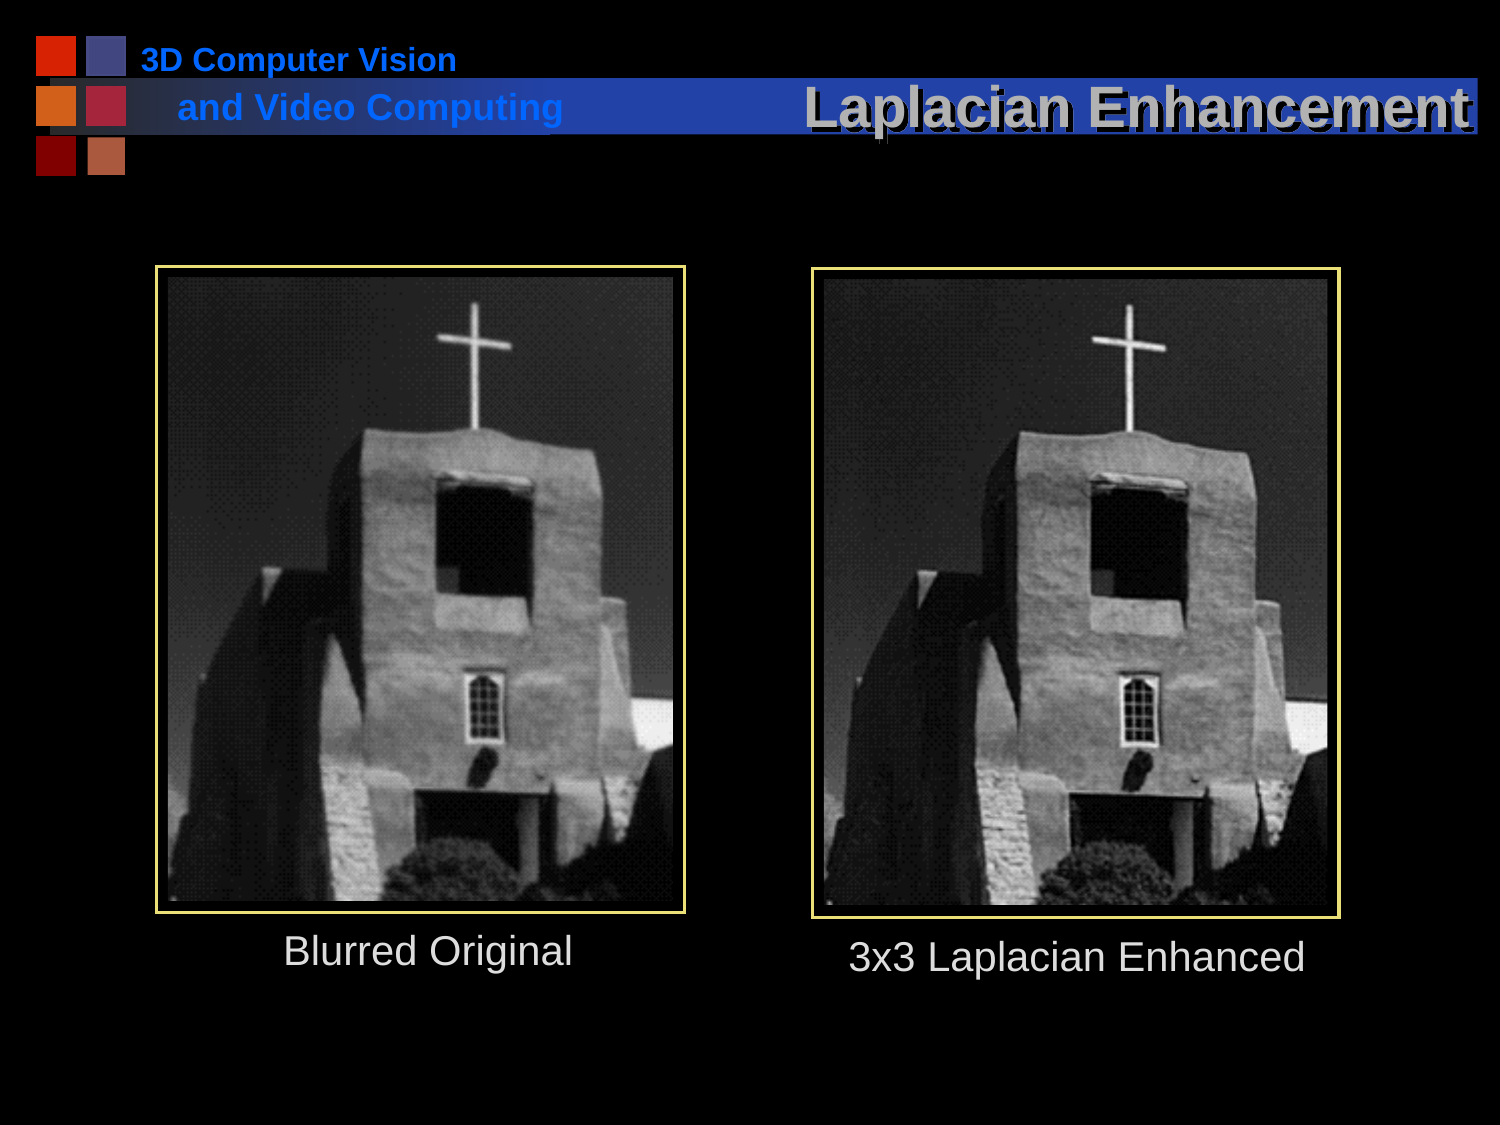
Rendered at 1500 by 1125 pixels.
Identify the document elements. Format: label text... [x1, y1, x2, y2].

text_box 3x3 Laplacian Enhanced [833, 924, 1321, 988]
picture [157, 267, 684, 912]
text_box Blurred Original [268, 919, 589, 982]
picture [813, 269, 1338, 916]
title Laplacian Enhancement [785, 46, 1489, 148]
